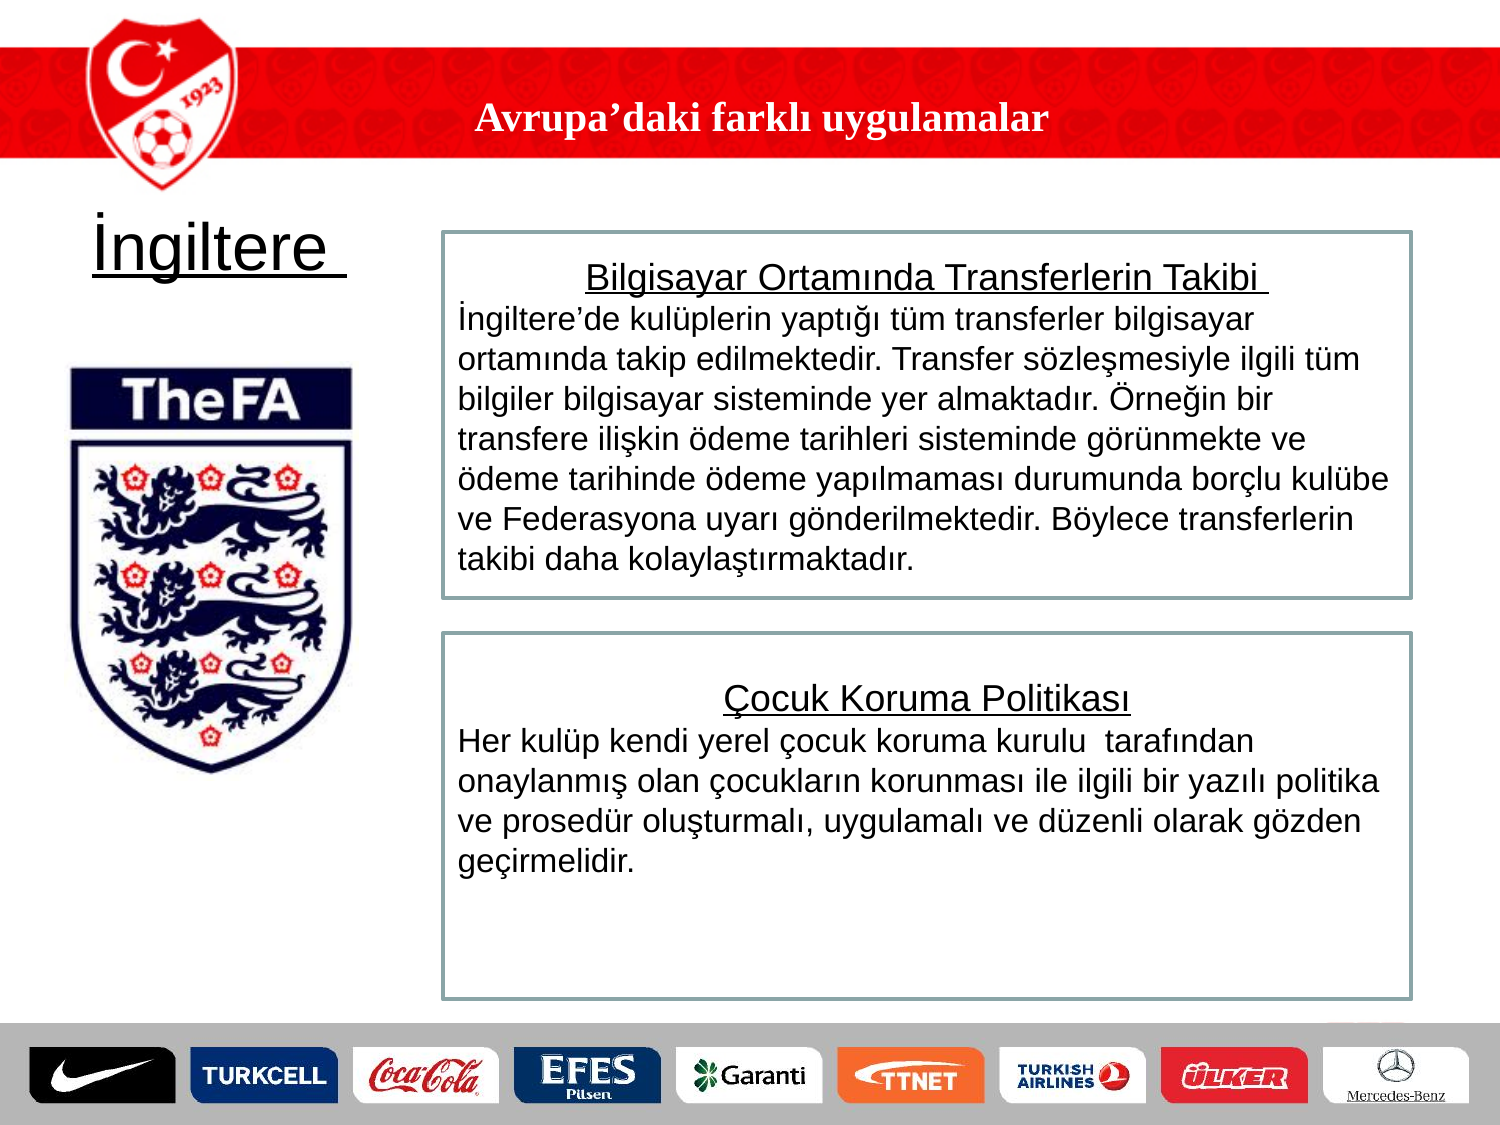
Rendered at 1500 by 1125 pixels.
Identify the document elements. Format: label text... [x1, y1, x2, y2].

picture [0, 0, 1500, 1125]
title Avrupa’daki farklı uygulamalar [74, 44, 1460, 185]
list İngiltere [76, 196, 1428, 982]
text_box Çocuk Koruma Politikası Her kulüp kendi yerel çocuk koruma kurulu tarafından onaylanmış olan çocukların korunması ile ilgili bir yazılı politika ve prosedür oluşturmalı, uygulamalı ve düzenli olarak gözden geçirmelidir. [441, 631, 1413, 1001]
text_box Bilgisayar Ortamında Transferlerin Takibi İngiltere’de kulüplerin yaptığı tüm transferler bilgisayar ortamında takip edilmektedir. Transfer sözleşmesiyle ilgili tüm bilgiler bilgisayar sisteminde yer almaktadır. Örneğin bir transfere ilişkin ödeme tarihleri sisteminde görünmekte ve ödeme tarihinde ödeme yapılmaması durumunda borçlu kulübe ve Federasyona uyarı gönderilmektedir. Böylece transferlerin takibi daha kolaylaştırmaktadır. [441, 230, 1413, 600]
